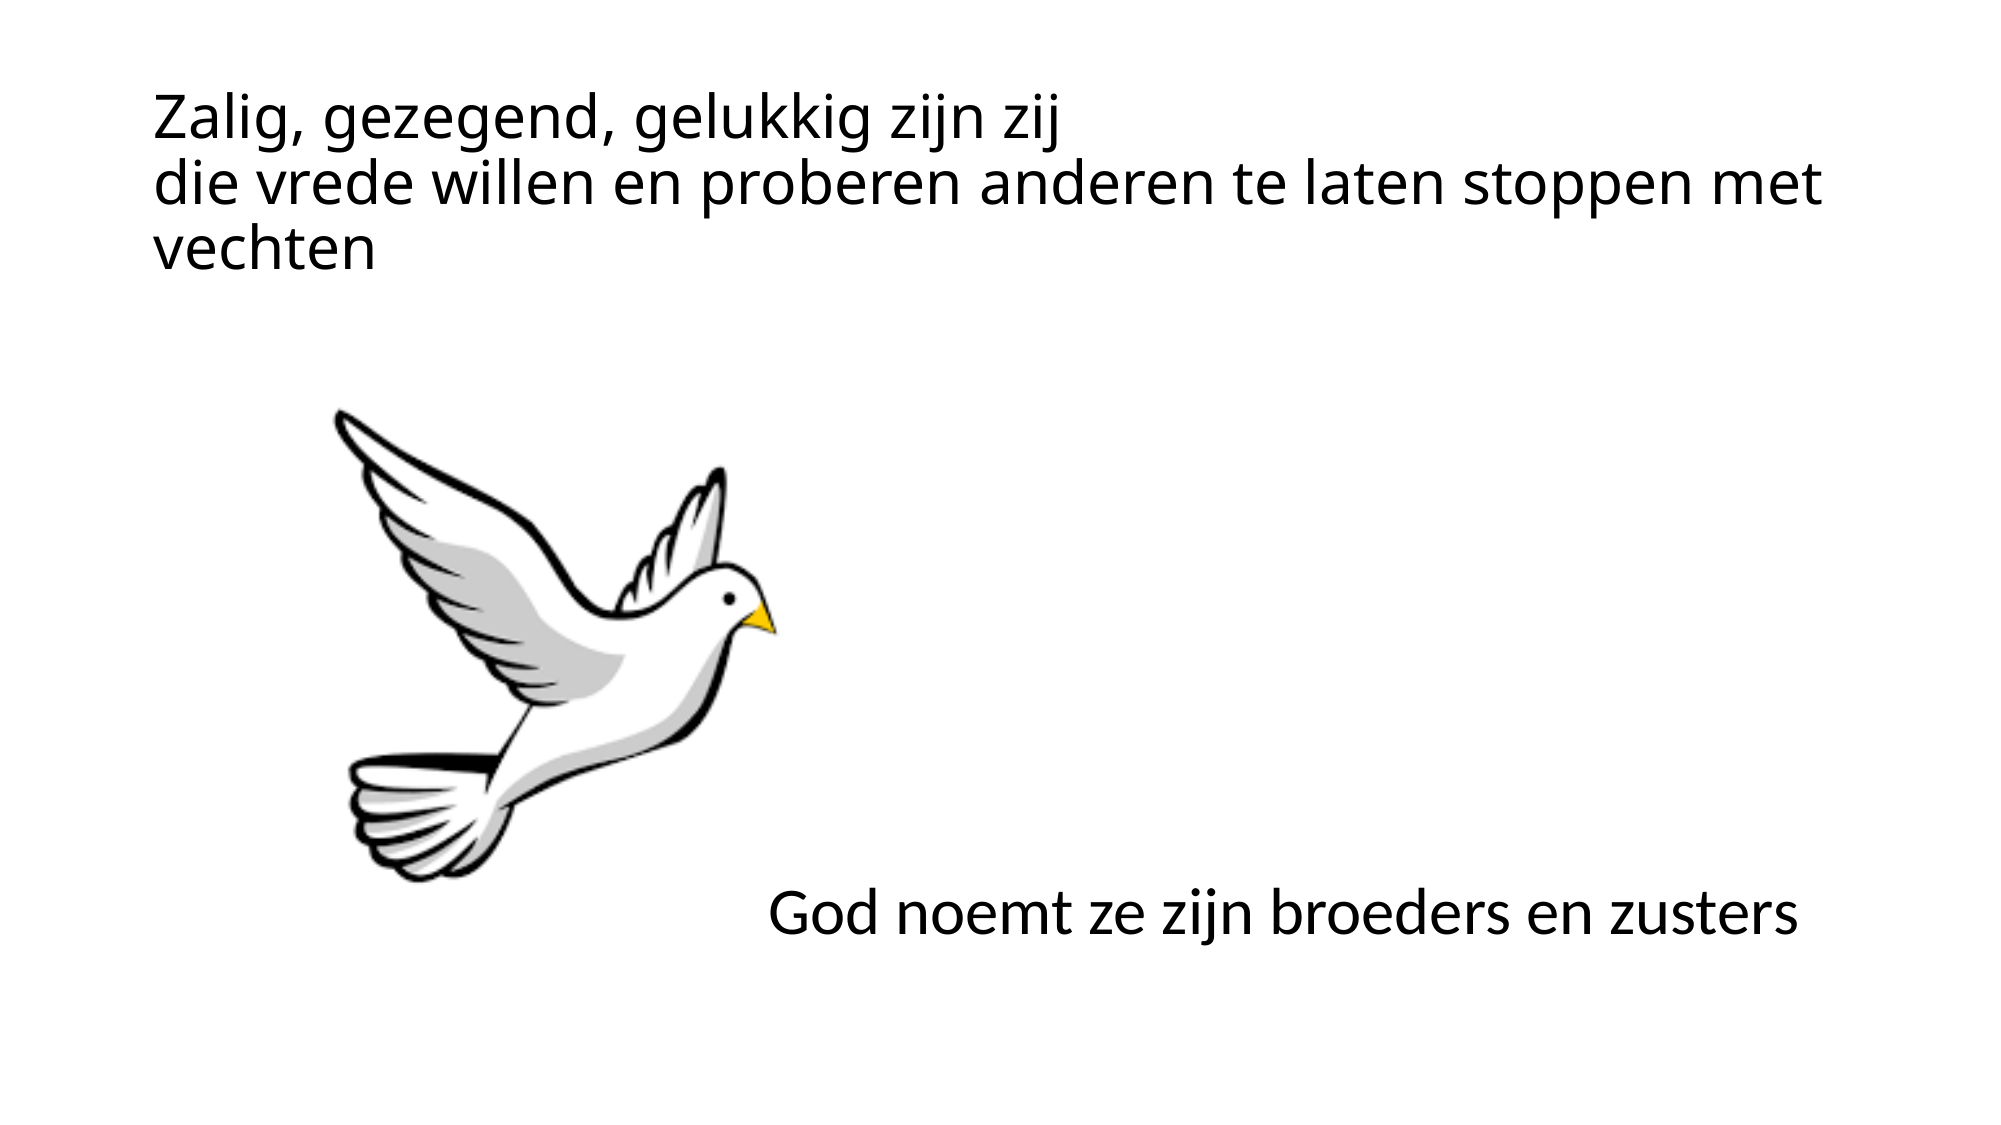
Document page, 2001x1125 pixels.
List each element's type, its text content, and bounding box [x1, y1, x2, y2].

list God noemt ze zijn broeders en zusters [753, 869, 1863, 1014]
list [305, 313, 808, 984]
title Zalig, gezegend, gelukkig zijn zij die vrede willen en proberen anderen te laten stoppen met vechten [138, 77, 1864, 365]
